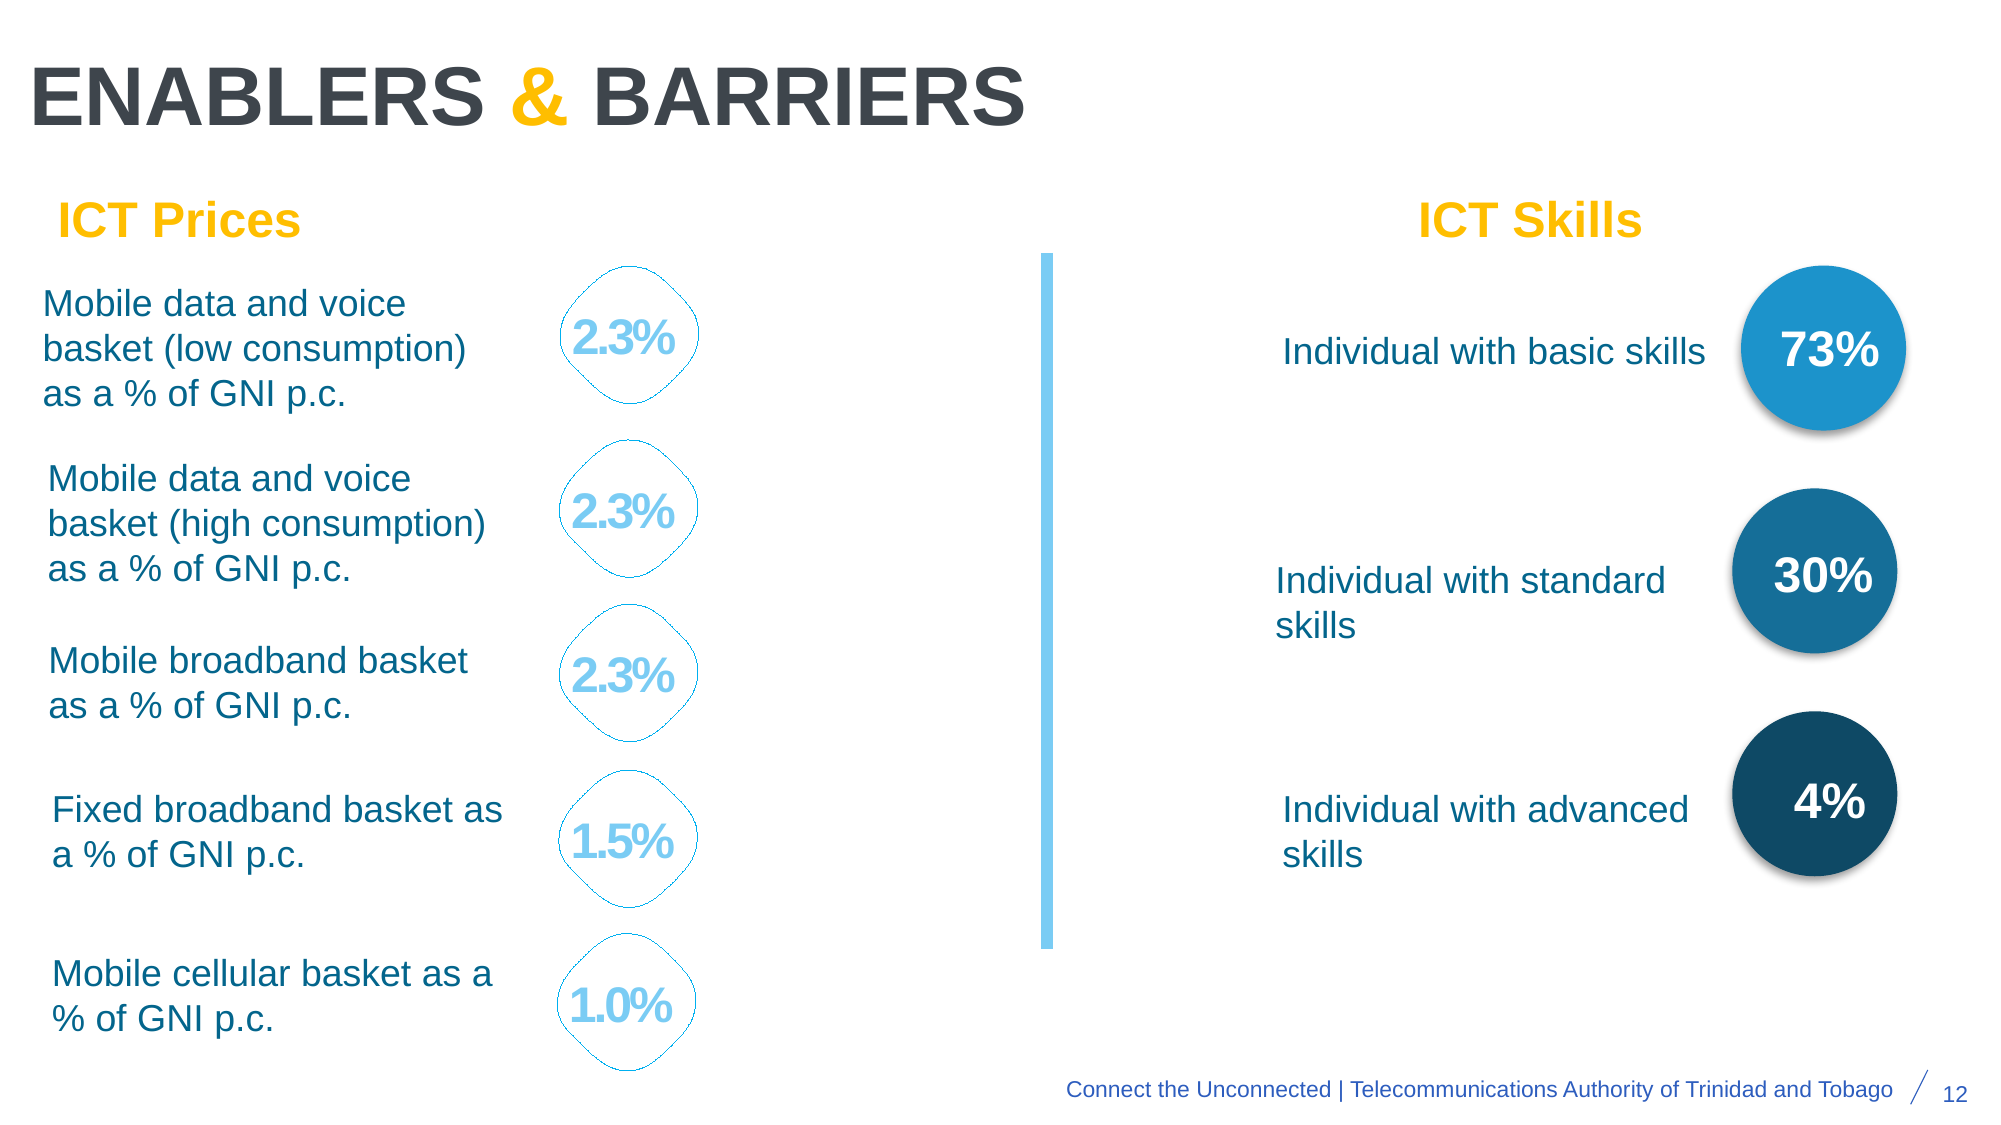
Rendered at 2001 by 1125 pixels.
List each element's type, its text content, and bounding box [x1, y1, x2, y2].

text_box Connect the Unconnected | Telecommunications Authority of Trinidad and Tobago [1051, 1066, 2000, 1109]
text_box Mobile data and voice basket (low consumption) as a % of GNI p.c. [42, 279, 510, 427]
text_box 73% [1732, 315, 1928, 383]
text_box Fixed broadband basket as a % of GNI p.c. [51, 784, 519, 899]
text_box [556, 604, 698, 742]
text_box Individual with standard skills [1275, 556, 1742, 646]
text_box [554, 933, 696, 1071]
text_box Mobile broadband basket as a % of GNI p.c. [48, 635, 515, 750]
text_box [1736, 711, 1893, 767]
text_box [556, 770, 698, 908]
text_box [1742, 609, 1888, 654]
text_box Individual with basic skills [1282, 327, 1749, 417]
text_box 4% [1732, 767, 1928, 835]
text_box Individual with advanced skills [1282, 784, 1749, 874]
text_box [1749, 835, 1887, 877]
text_box Enablers & barriers [29, 54, 1905, 161]
text_box Mobile cellular basket as a % of GNI p.c. [51, 949, 519, 1063]
text_box ICT Skills [1403, 179, 1795, 255]
text_box ICT Prices [42, 180, 434, 256]
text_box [557, 266, 699, 404]
text_box [1747, 265, 1900, 315]
text_box 30% [1725, 541, 1922, 609]
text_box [556, 439, 698, 578]
text_box [1749, 383, 1899, 431]
text_box [1737, 488, 1892, 541]
text_box Mobile data and voice basket (high consumption) as a % of GNI p.c. [47, 453, 515, 602]
